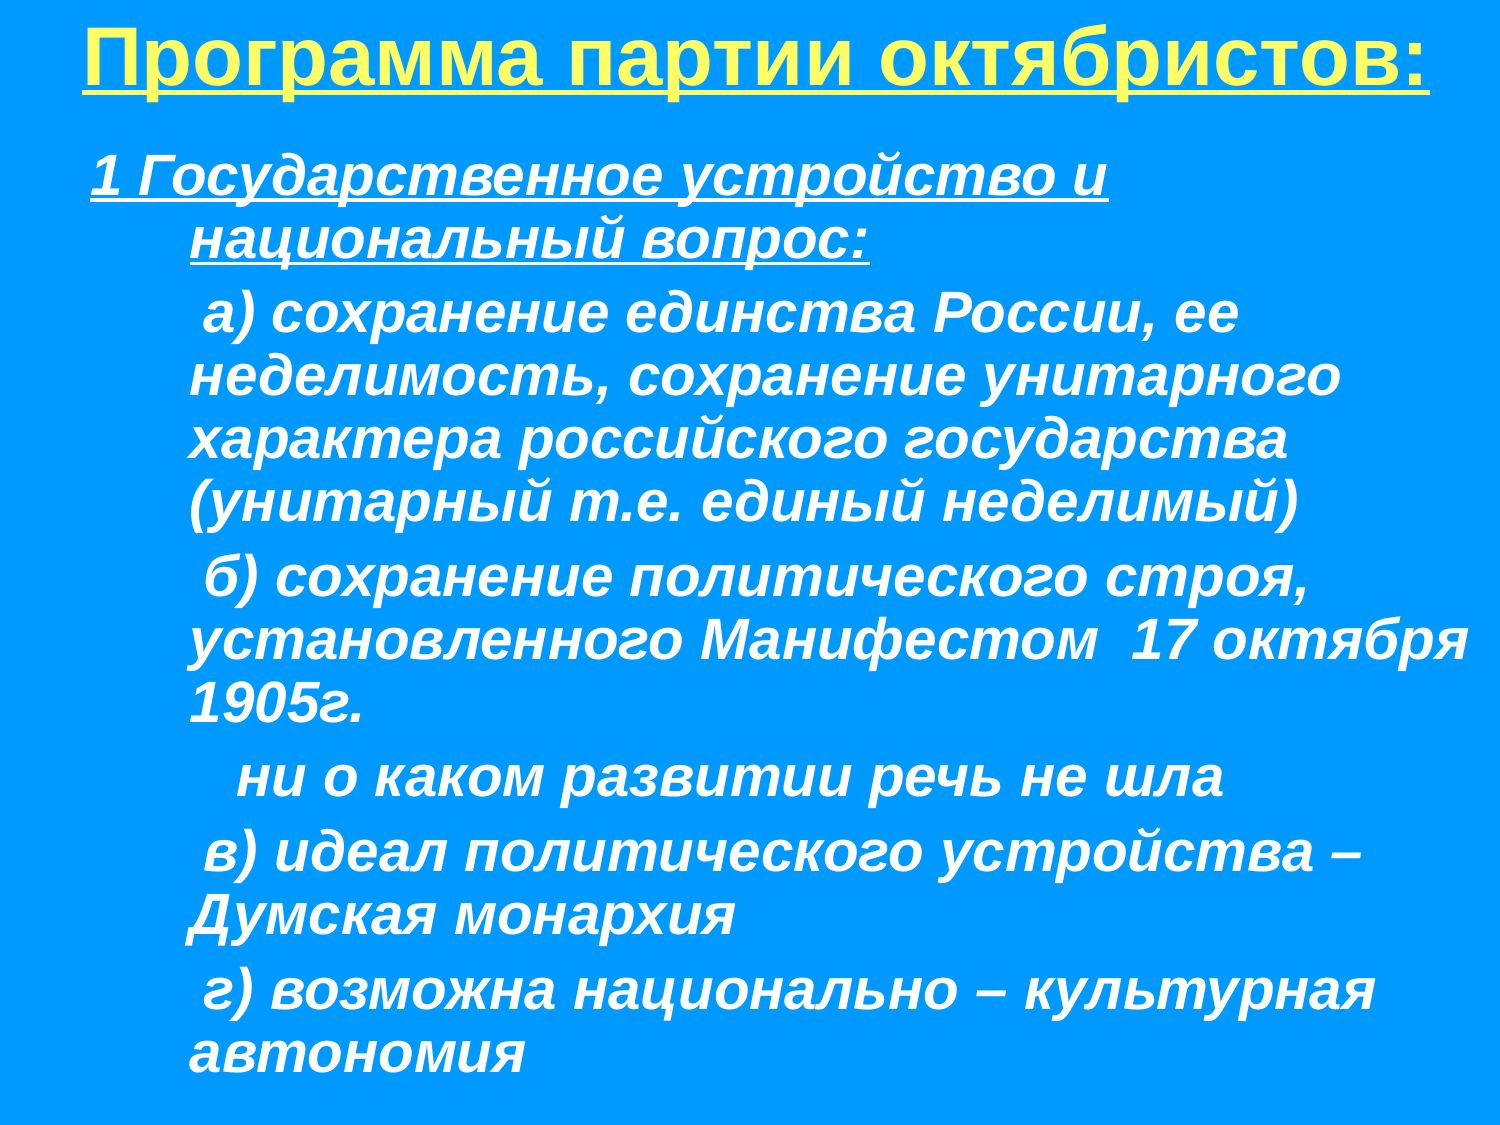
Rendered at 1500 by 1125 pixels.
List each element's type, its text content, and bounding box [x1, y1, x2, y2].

title Программа партии октябристов: [62, 0, 1451, 106]
list 1 Государственное устройство и национальный вопрос: а) сохранение единства России, ее неделимость, сохранение унитарного характера российского государства (унитарный т.е. единый неделимый) б) сохранение политического строя, установленного Манифестом 17 октября 1905г. ни о каком развитии речь не шла в) идеал политического устройства – Думская монархия г) возможна национально – культурная автономия [74, 137, 1500, 1125]
